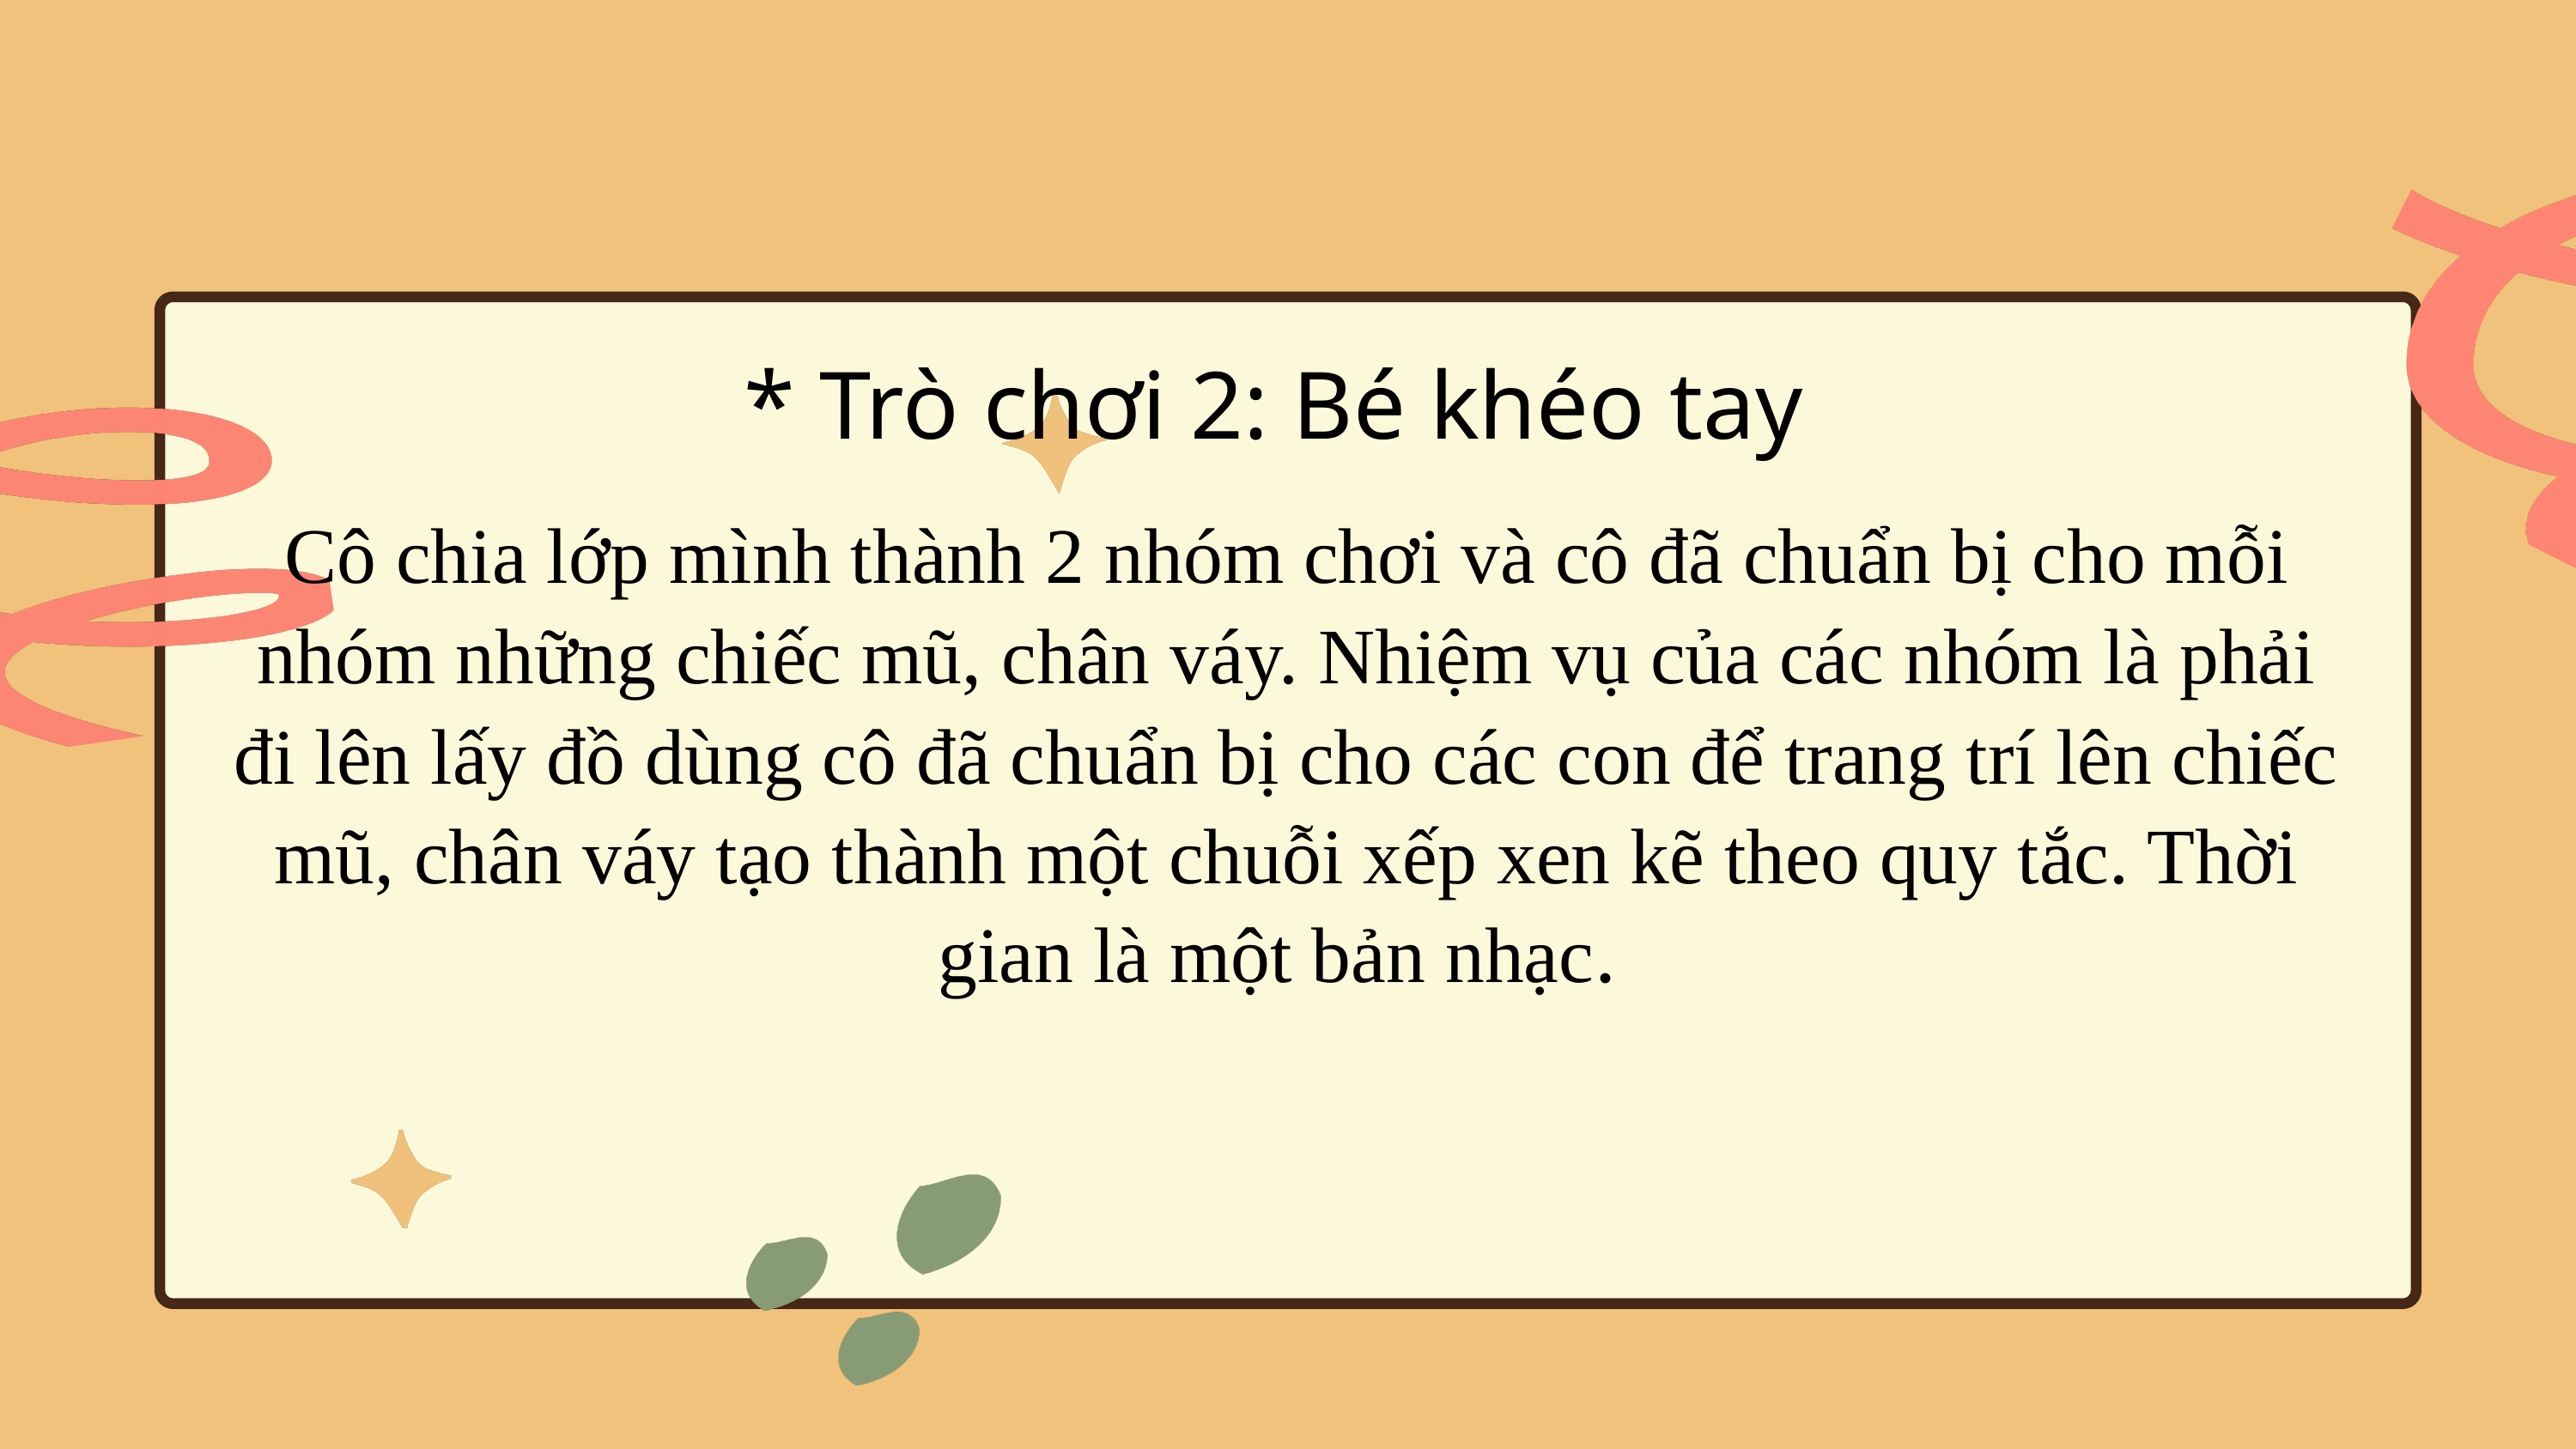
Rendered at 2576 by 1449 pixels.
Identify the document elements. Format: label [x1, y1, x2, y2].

text_box [0, 393, 153, 757]
text_box [734, 1313, 1003, 1385]
text_box [2359, 124, 2576, 569]
text_box [159, 296, 2417, 1304]
